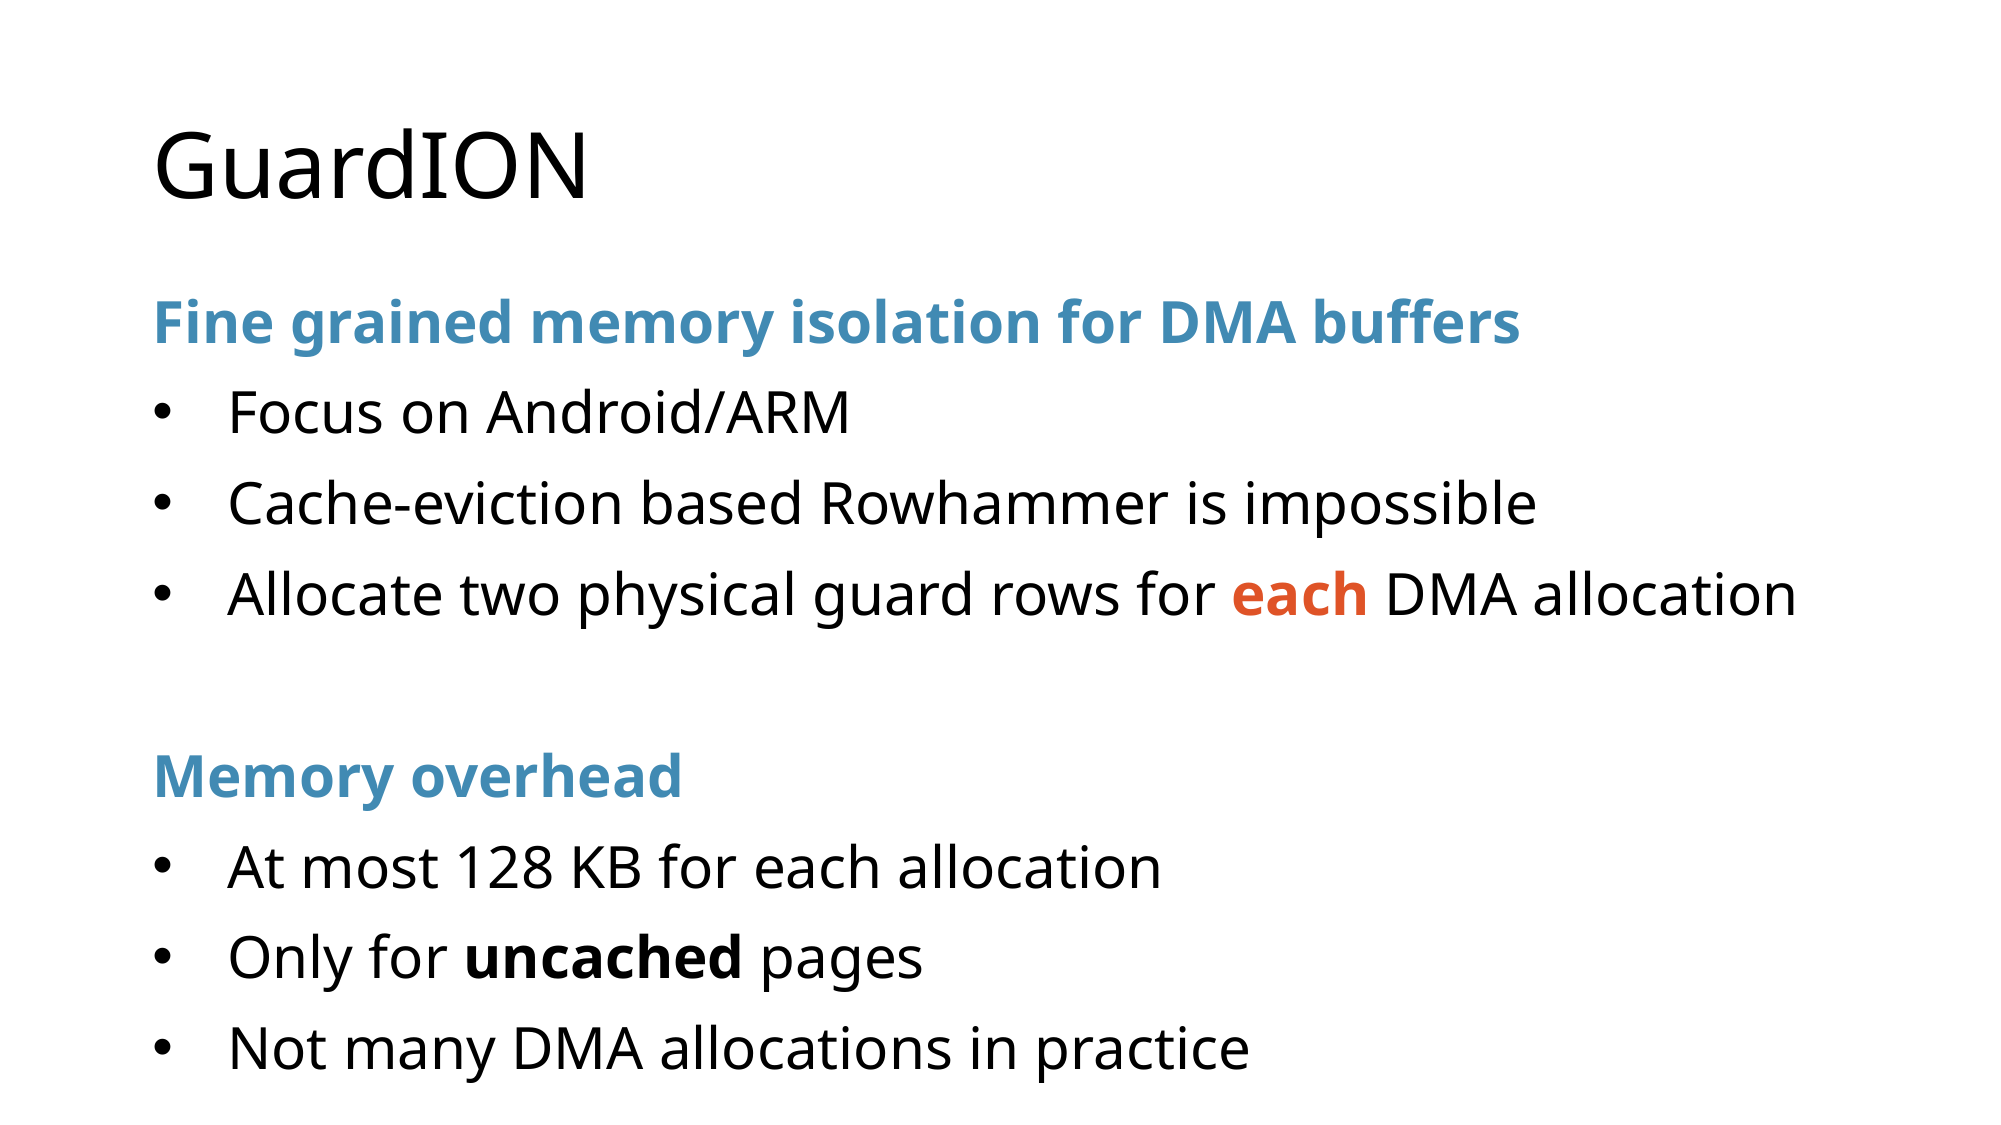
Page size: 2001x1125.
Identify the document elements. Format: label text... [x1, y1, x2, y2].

list Fine grained memory isolation for DMA buffers Focus on Android/ARM Cache-eviction based Rowhammer is impossible Allocate two physical guard rows for each DMA allocation Memory overhead At most 128 KB for each allocation Only for uncached pages Not many DMA allocations in practice [137, 277, 1911, 1103]
title GuardION [137, 59, 1863, 277]
